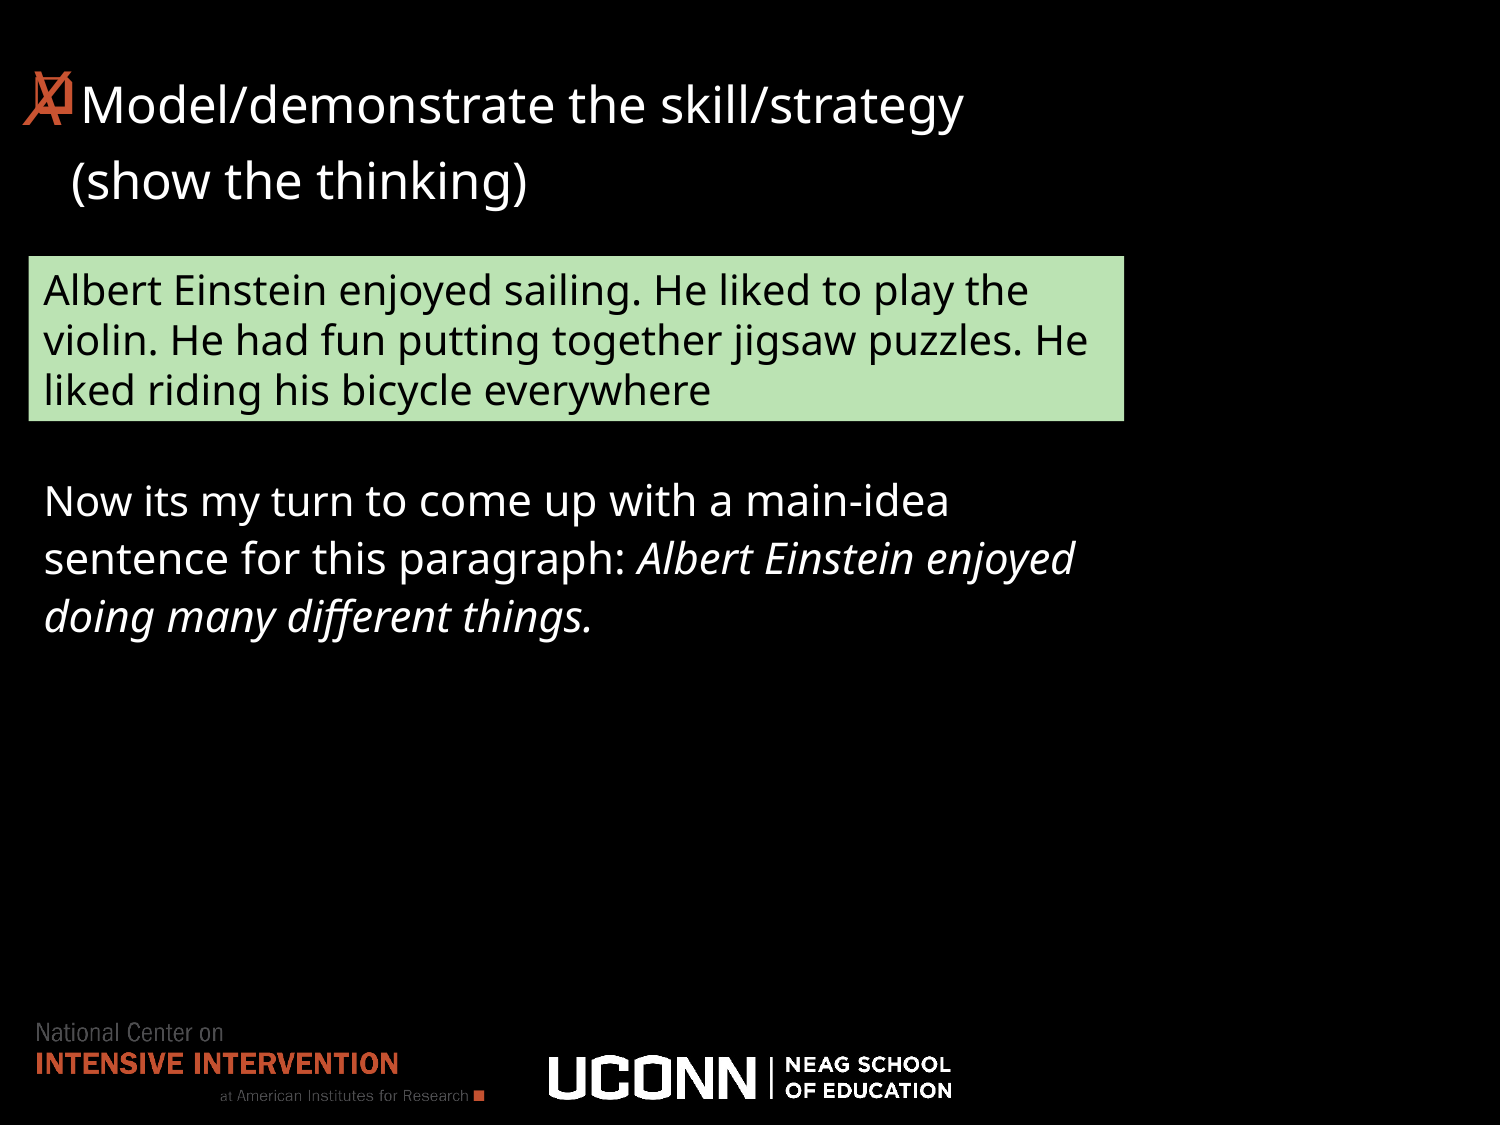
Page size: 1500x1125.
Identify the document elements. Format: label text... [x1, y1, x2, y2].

text_box Now its my turn to come up with a main-idea sentence for this paragraph: Albert Einstein enjoyed doing many different things. [28, 460, 1108, 913]
picture [30, 1014, 491, 1109]
text_box X [11, 43, 172, 149]
picture [549, 1055, 951, 1100]
text_box Albert Einstein enjoyed sailing. He liked to play the violin. He had fun putting together jigsaw puzzles. He liked riding his bicycle everywhere [28, 256, 1125, 422]
list Model/demonstrate the skill/strategy (show the thinking) [16, 58, 1442, 219]
